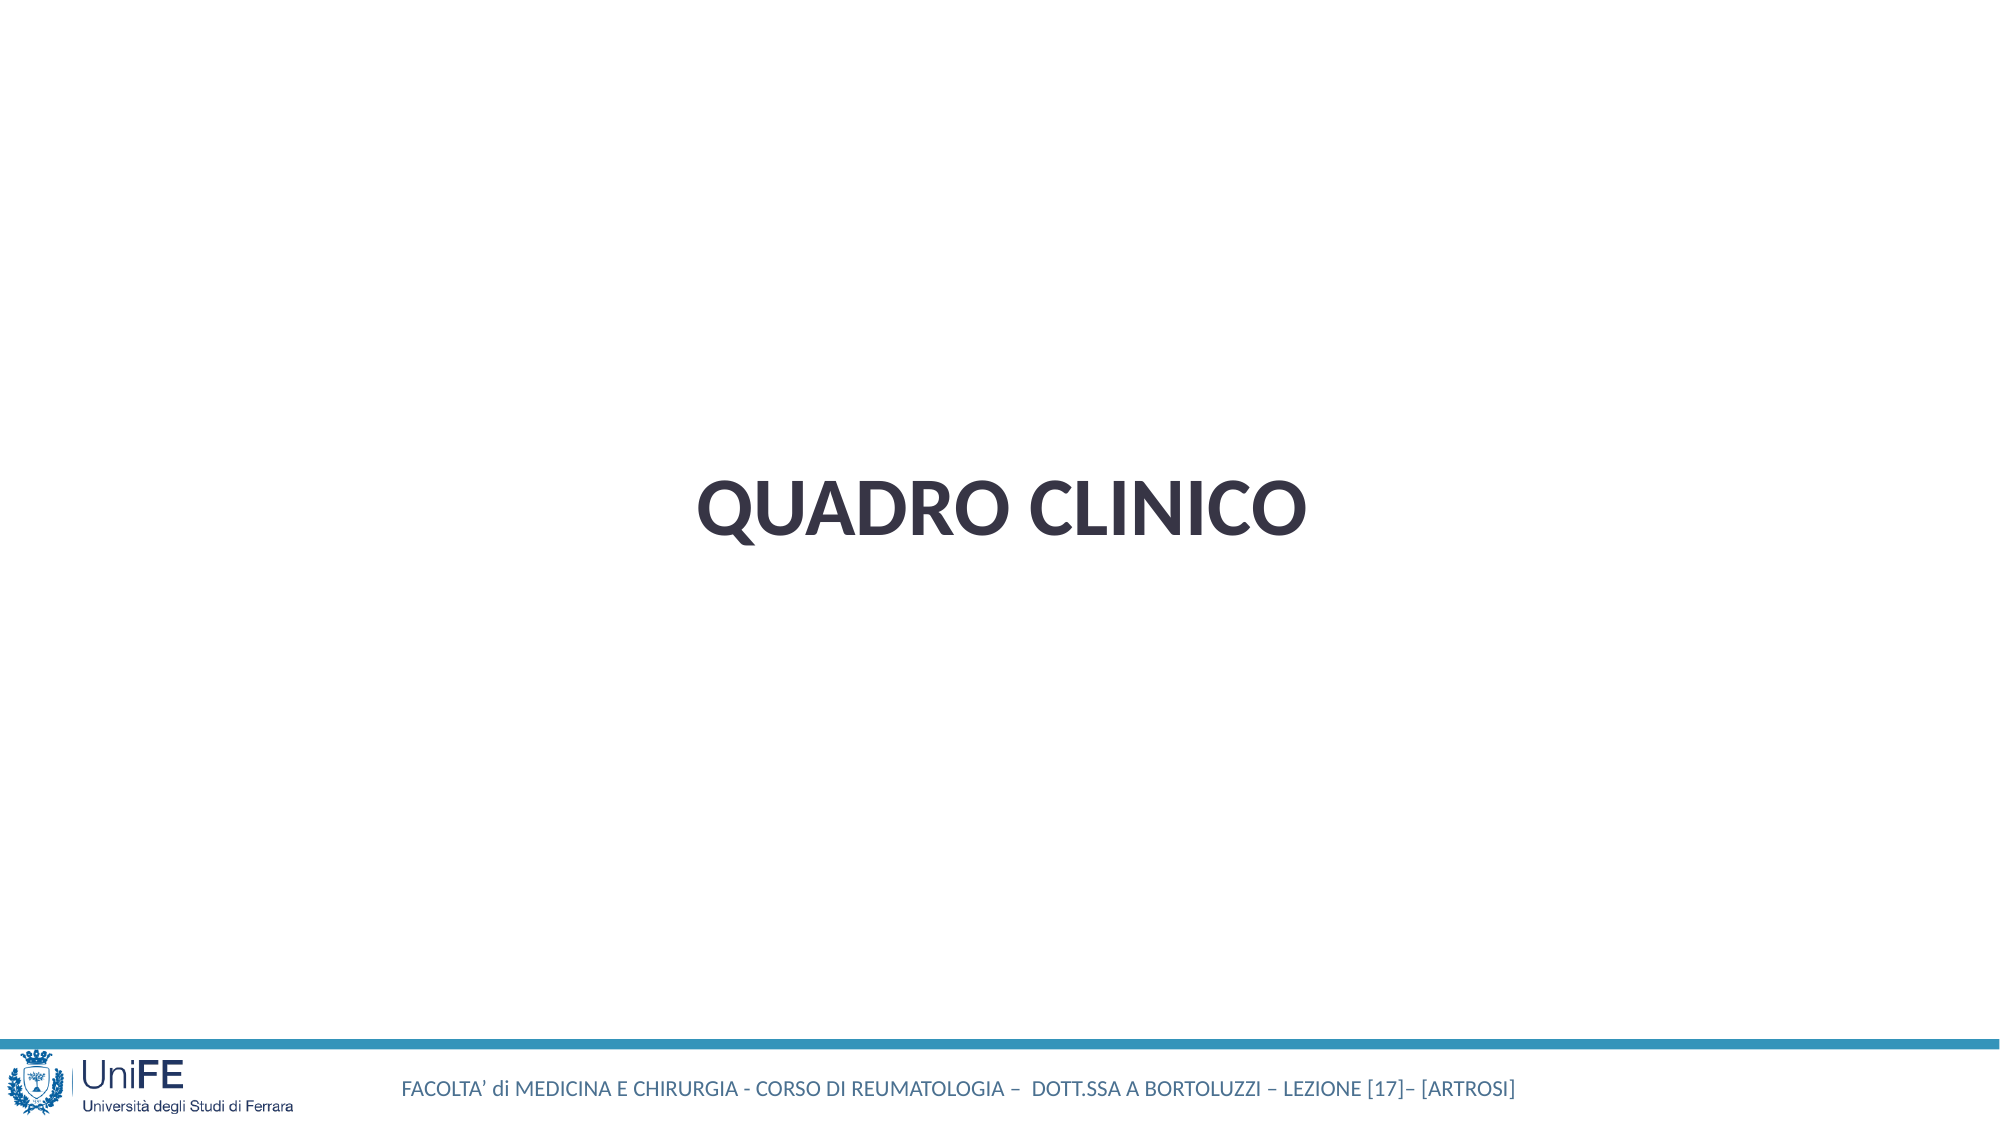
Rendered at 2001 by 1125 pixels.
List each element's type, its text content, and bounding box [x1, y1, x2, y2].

picture [83, 1060, 293, 1114]
text_box QUADRO CLINICO [102, 408, 1903, 597]
